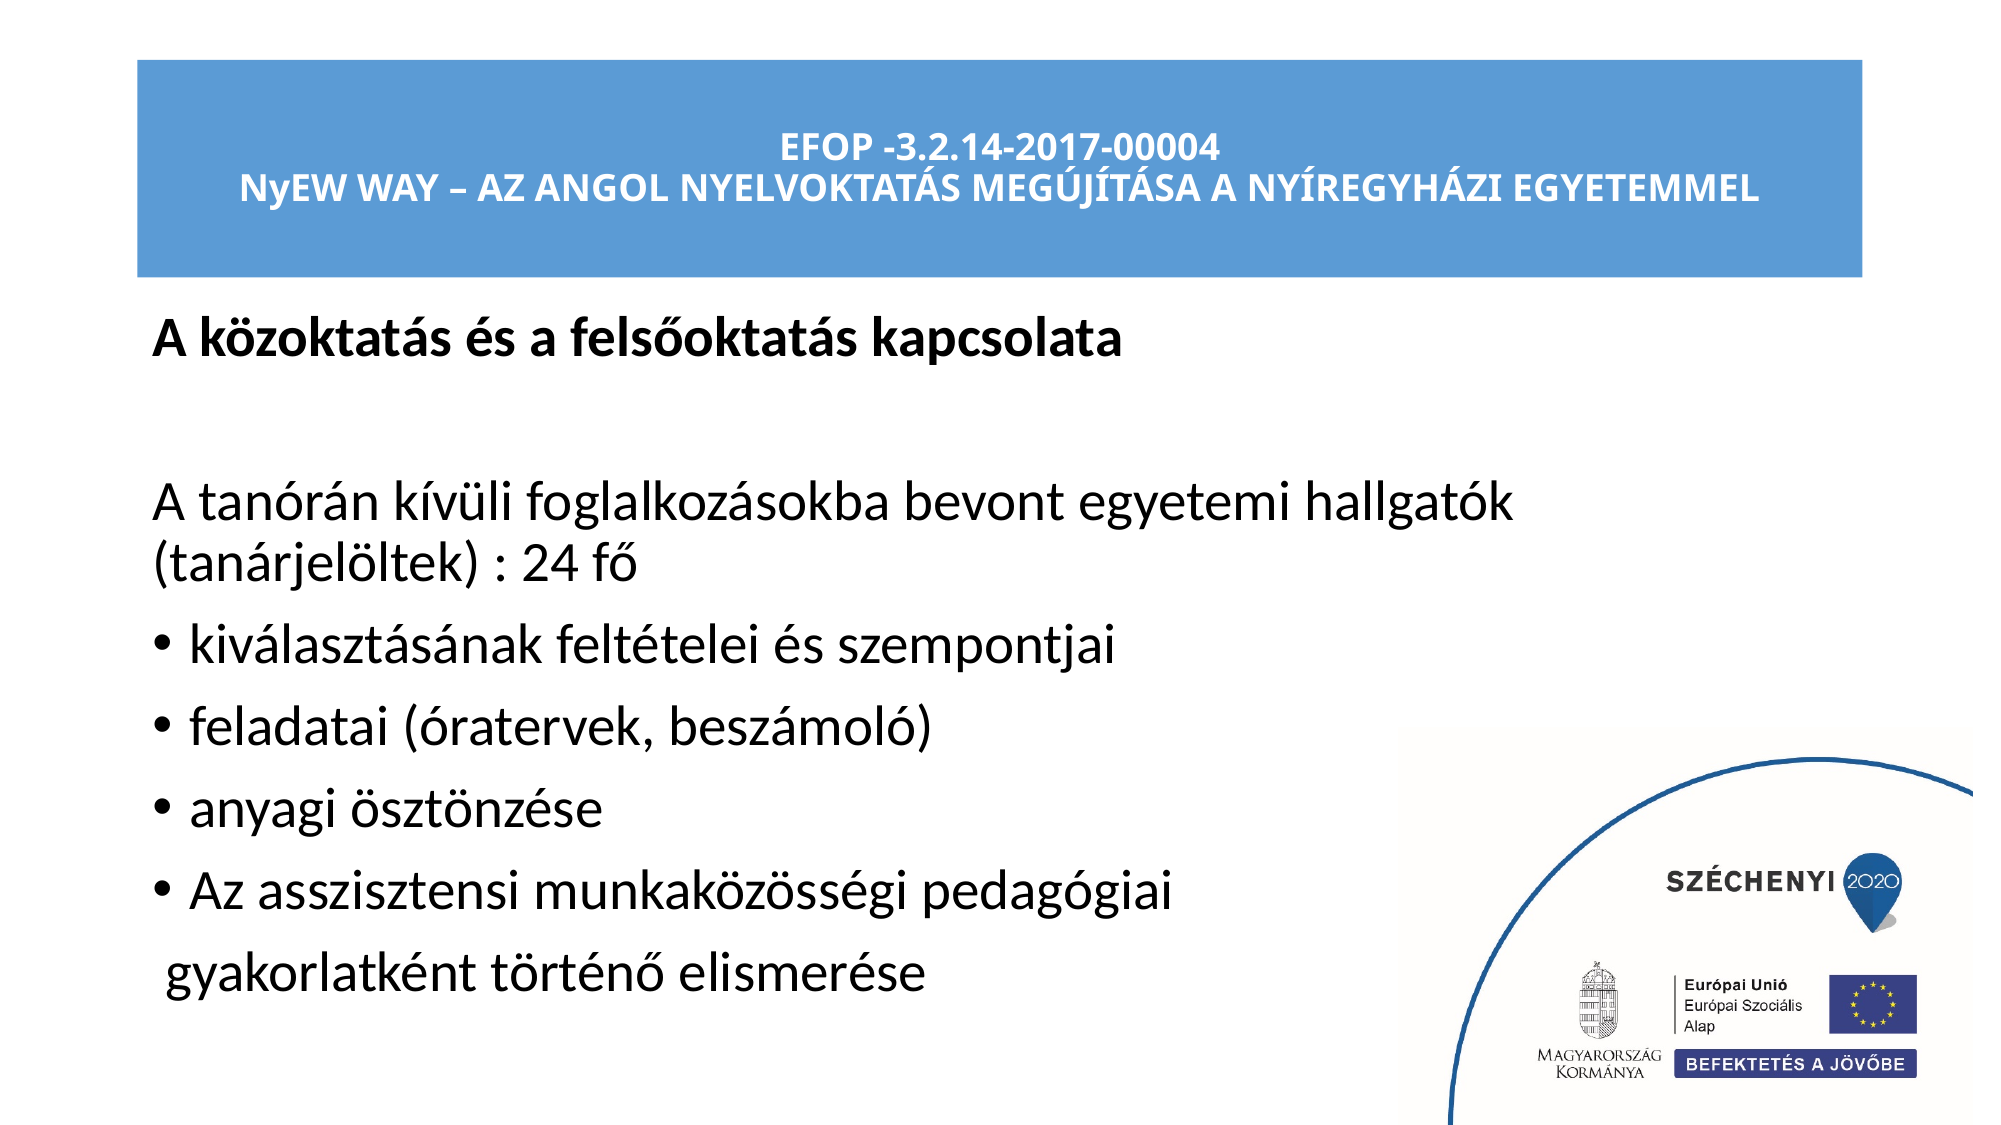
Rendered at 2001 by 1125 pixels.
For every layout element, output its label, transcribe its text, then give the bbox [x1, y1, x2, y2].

picture [1397, 727, 1973, 1125]
title EFOP -3.2.14-2017-00004 NyEW WAY – AZ ANGOL NYELVOKTATÁS MEGÚJÍTÁSA A NYÍREGYHÁZI EGYETEMMEL [137, 59, 1863, 278]
list A közoktatás és a felsőoktatás kapcsolata A tanórán kívüli foglalkozásokba bevont egyetemi hallgatók (tanárjelöltek) : 24 fő kiválasztásának feltételei és szempontjai feladatai (óratervek, beszámoló) anyagi ösztönzése Az asszisztensi munkaközösségi pedagógiai gyakorlatként történő elismerése [137, 299, 1863, 1014]
